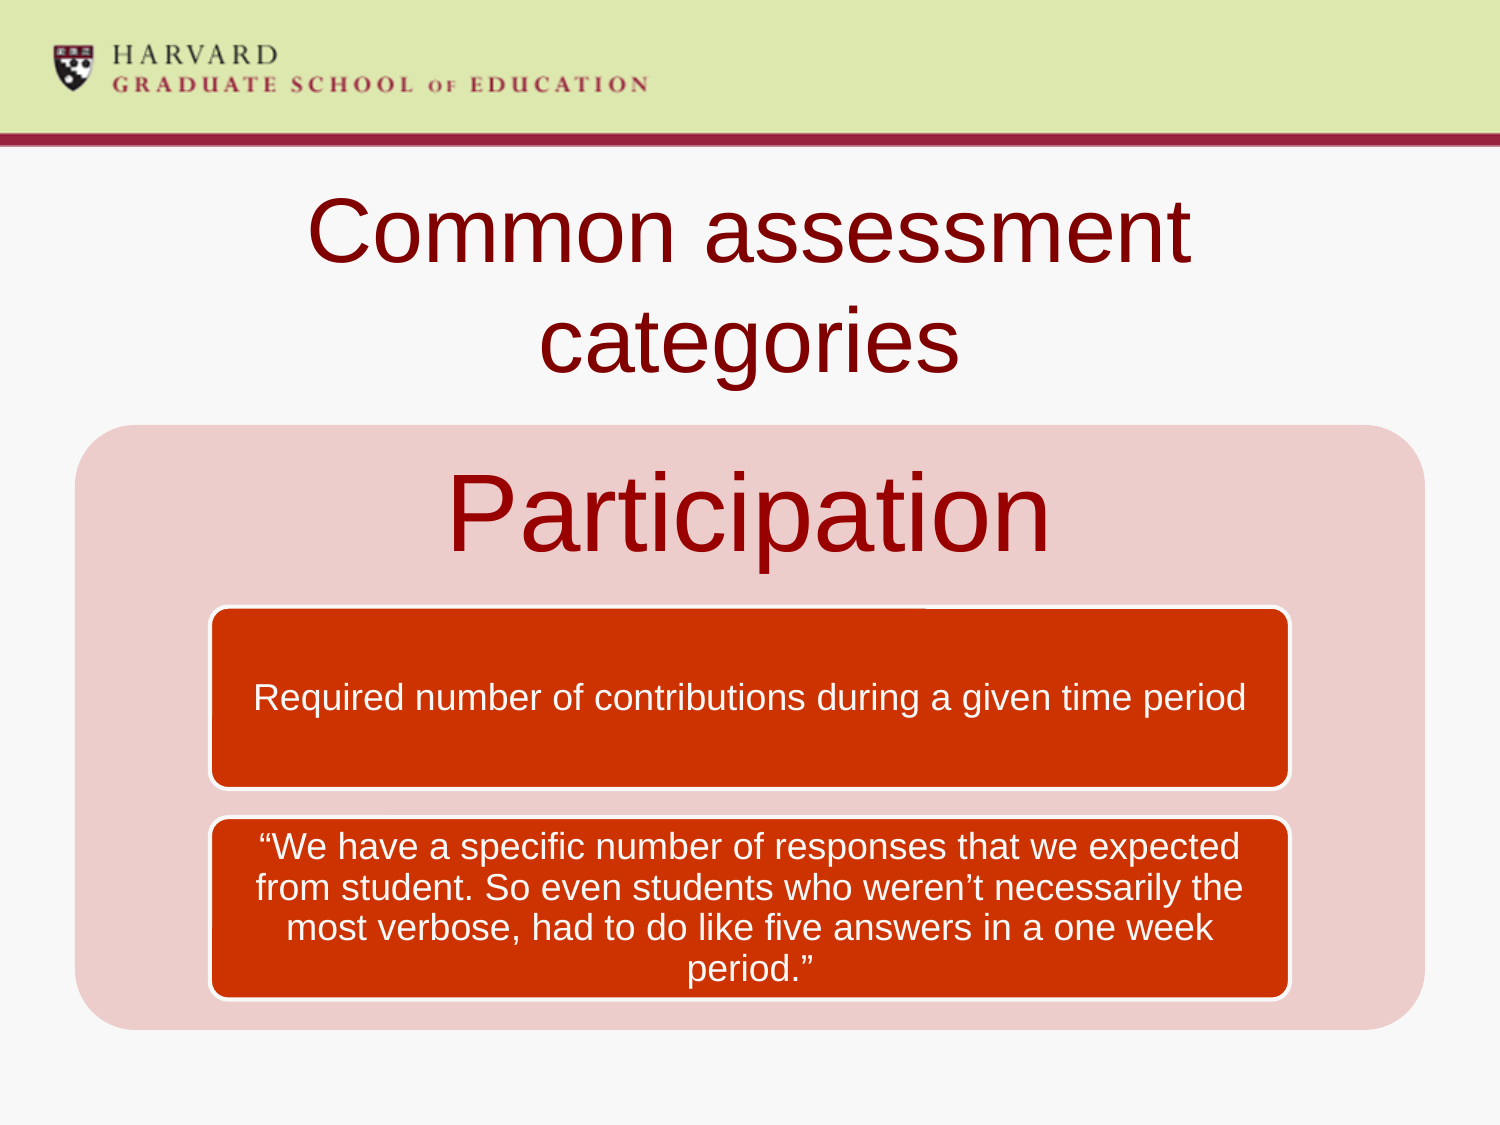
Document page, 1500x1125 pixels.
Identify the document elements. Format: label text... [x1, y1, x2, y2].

picture [0, 0, 1500, 147]
title Common assessment categories [74, 187, 1426, 376]
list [74, 424, 1426, 1031]
